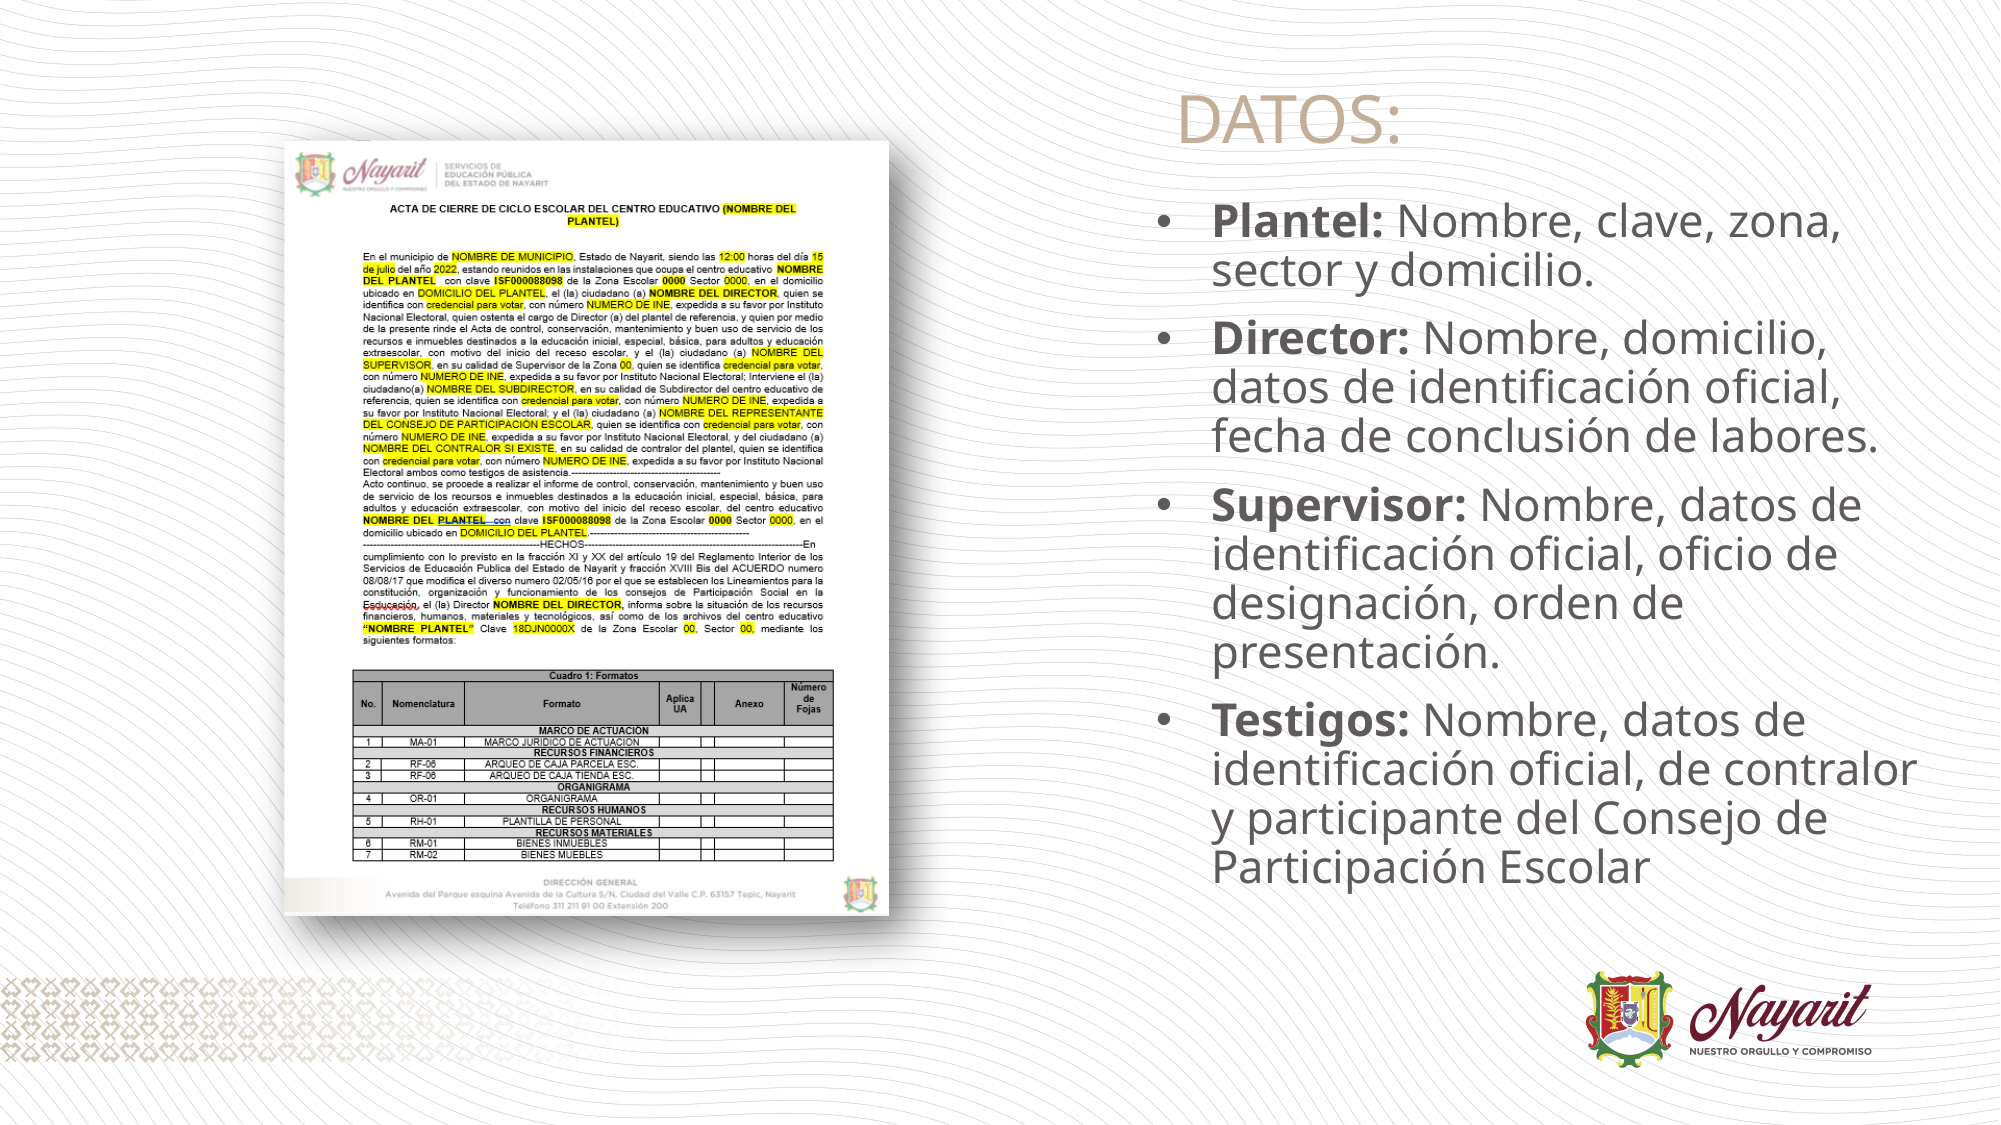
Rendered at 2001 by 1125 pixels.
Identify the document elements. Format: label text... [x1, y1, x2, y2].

text_box DATOS: [1160, 69, 1854, 164]
subtitle Plantel: Nombre, clave, zona, sector y domicilio. Director: Nombre, domicilio, datos de identificación oficial, fecha de conclusión de labores. Supervisor: Nombre, datos de identificación oficial, oficio de designación, orden de presentación. Testigos: Nombre, datos de identificación oficial, de contralor y participante del Consejo de Participación Escolar [1141, 191, 1947, 916]
picture [0, 0, 2001, 1125]
